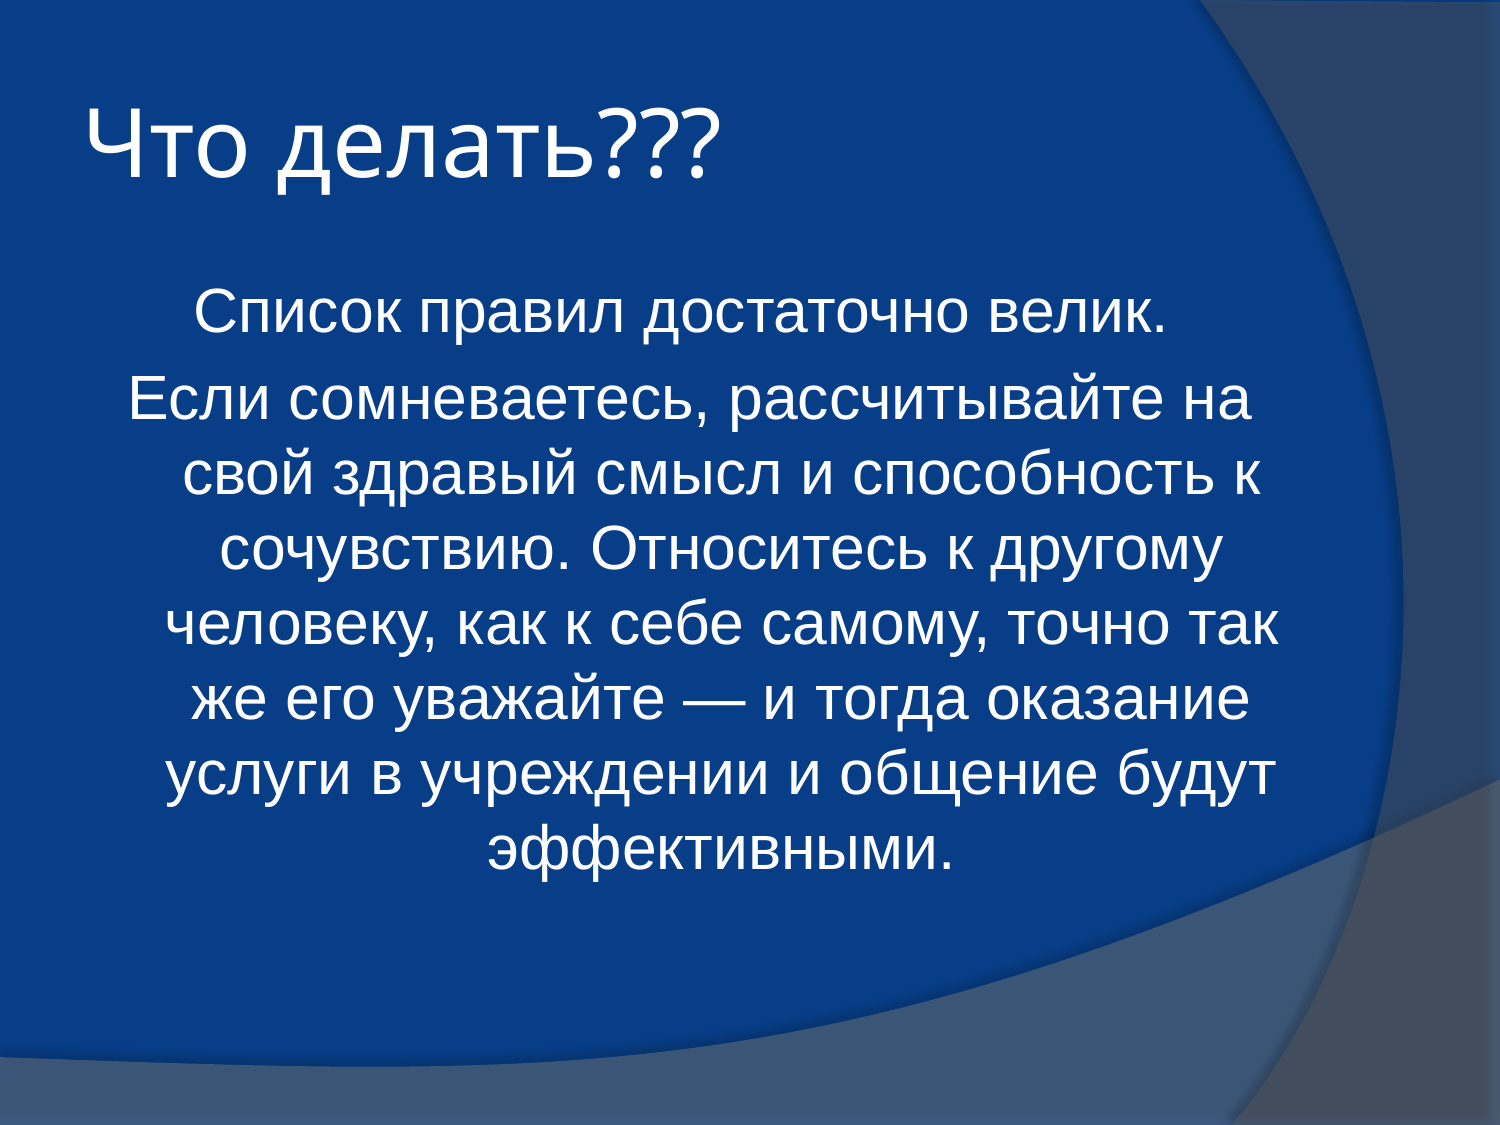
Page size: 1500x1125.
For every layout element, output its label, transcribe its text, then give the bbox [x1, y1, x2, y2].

list Список правил достаточно велик. Если сомневаетесь, рассчитывайте на свой здравый смысл и способность к сочувствию. Относитесь к другому человеку, как к себе самому, точно так же его уважайте — и тогда оказание услуги в учреждении и общение будут эффективными. [75, 262, 1300, 1005]
title Что делать??? [75, 45, 1300, 233]
